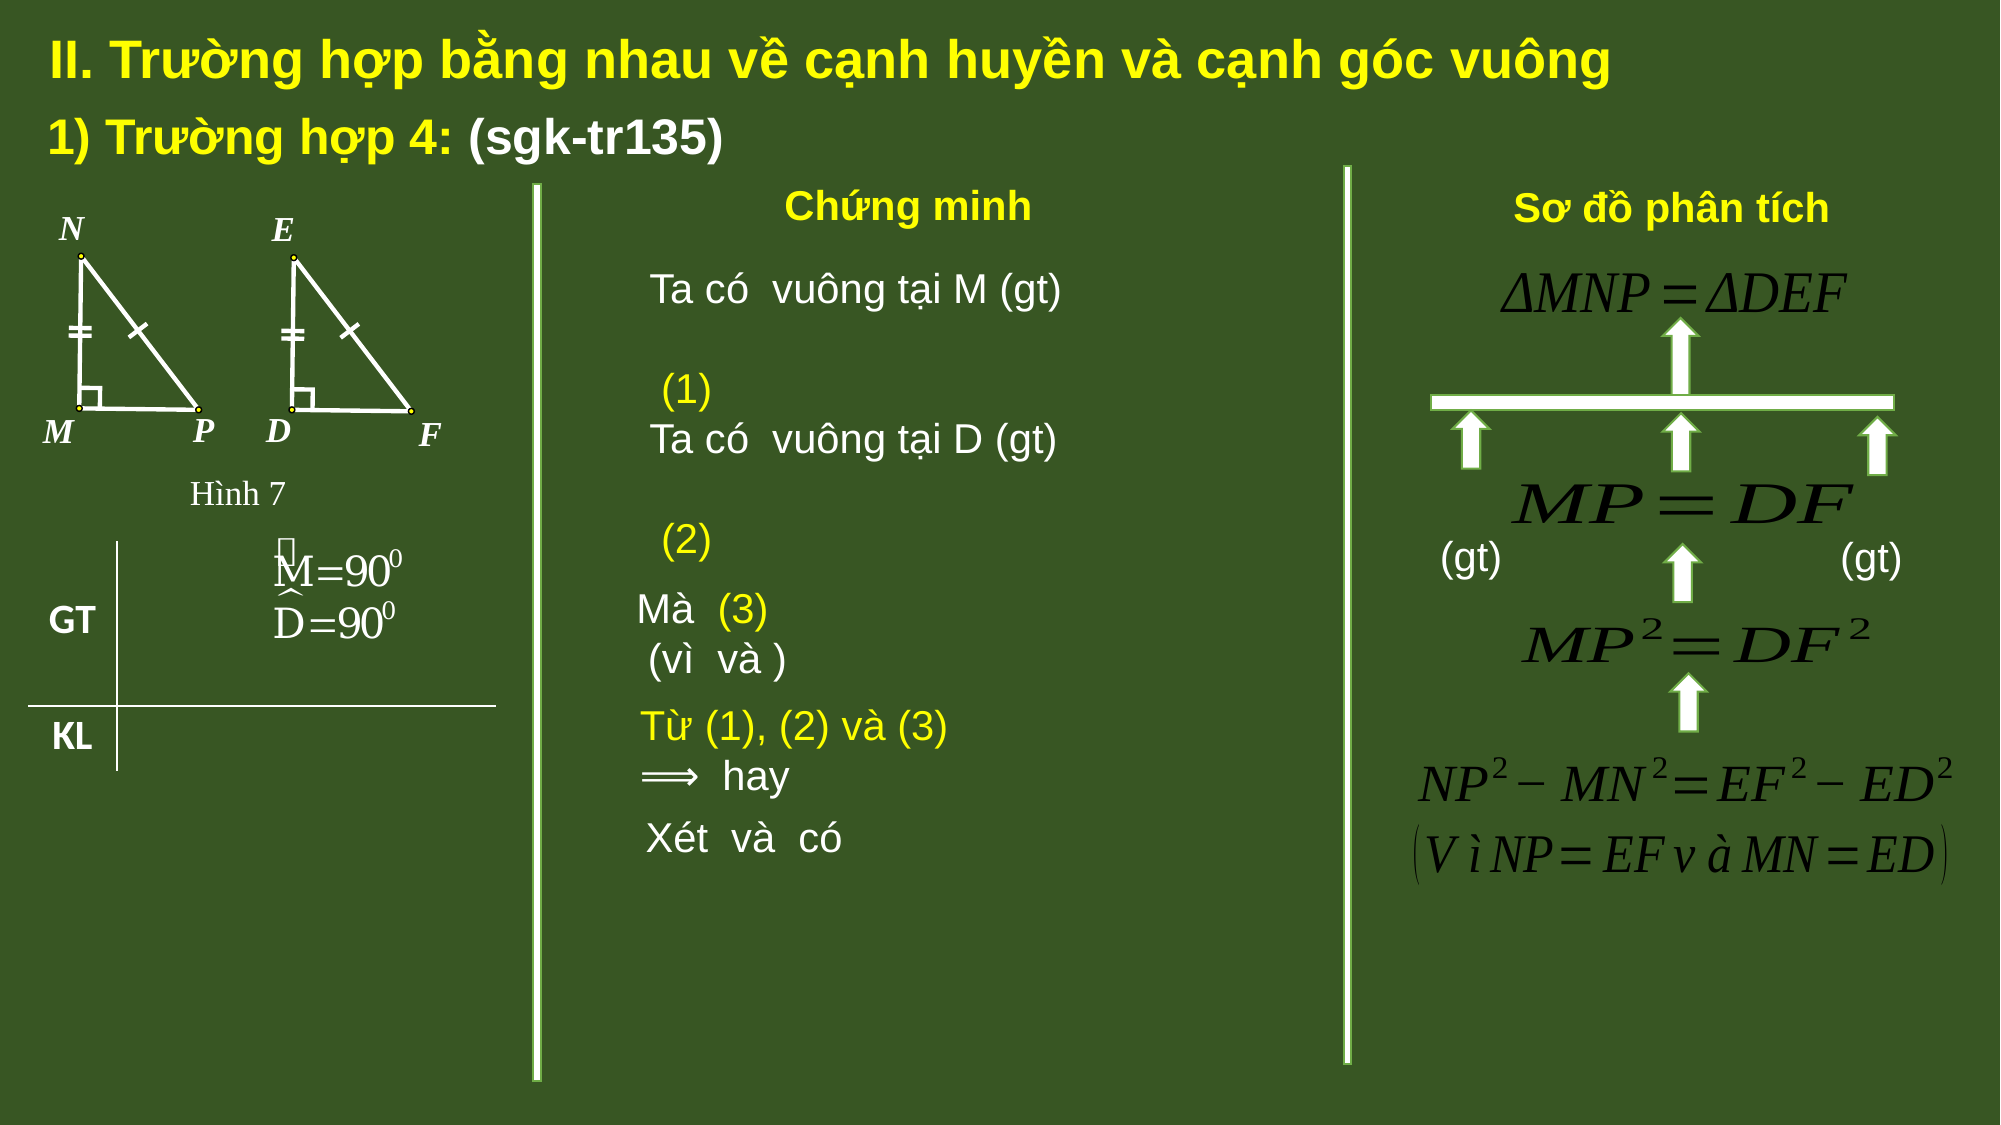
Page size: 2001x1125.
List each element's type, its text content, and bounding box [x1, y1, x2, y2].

text_box [1660, 316, 1701, 394]
text_box [1661, 542, 1704, 604]
picture [28, 194, 461, 531]
text_box [1856, 415, 1899, 477]
text_box [1430, 394, 1895, 411]
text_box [270, 532, 406, 593]
text_box [1343, 165, 1352, 1065]
text_box II. Trường hợp bằng nhau về cạnh huyền và cạnh góc vuông [34, 16, 1631, 97]
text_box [270, 585, 398, 645]
text_box [532, 183, 542, 1082]
text_box Sơ đồ phân tích [1498, 173, 1931, 239]
text_box 1) Trường hợp 4: (sgk-tr135) [32, 97, 740, 173]
text_box [1667, 671, 1710, 733]
text_box Chứng minh [769, 171, 1202, 236]
text_box [1450, 408, 1492, 470]
text_box [1660, 411, 1702, 473]
